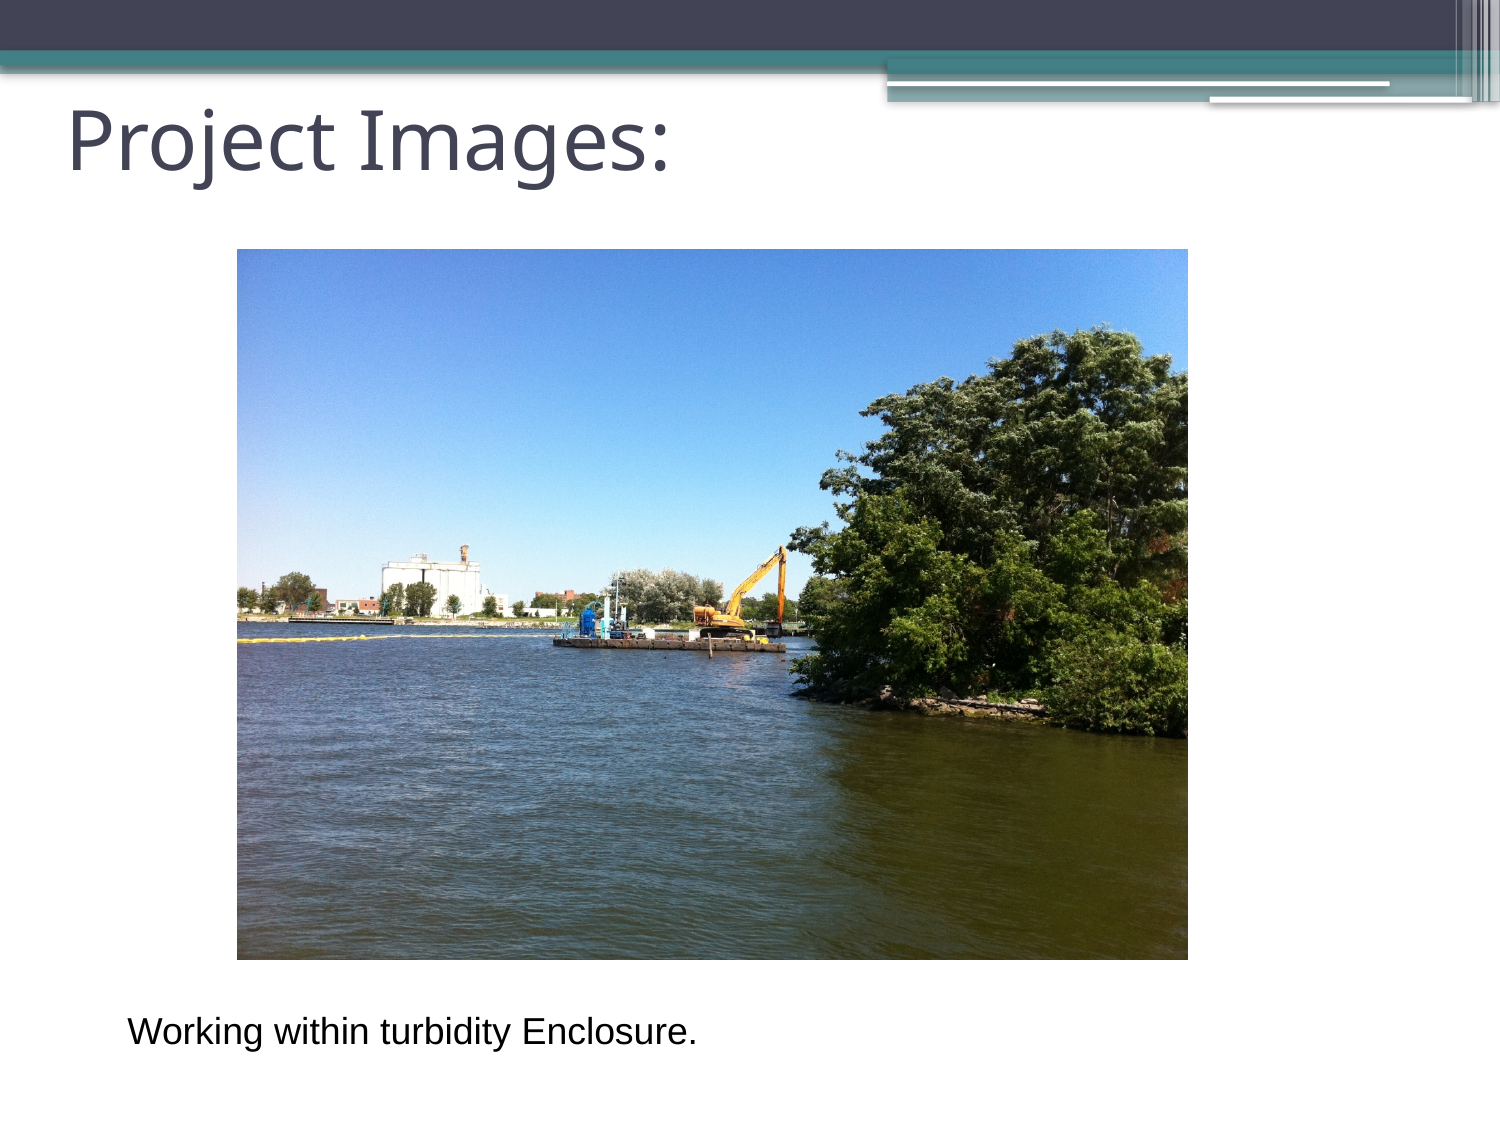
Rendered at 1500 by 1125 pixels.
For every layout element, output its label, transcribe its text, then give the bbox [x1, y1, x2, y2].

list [237, 249, 1188, 960]
title Project Images: [49, 49, 1401, 226]
text_box Working within turbidity Enclosure. [112, 999, 1325, 1060]
